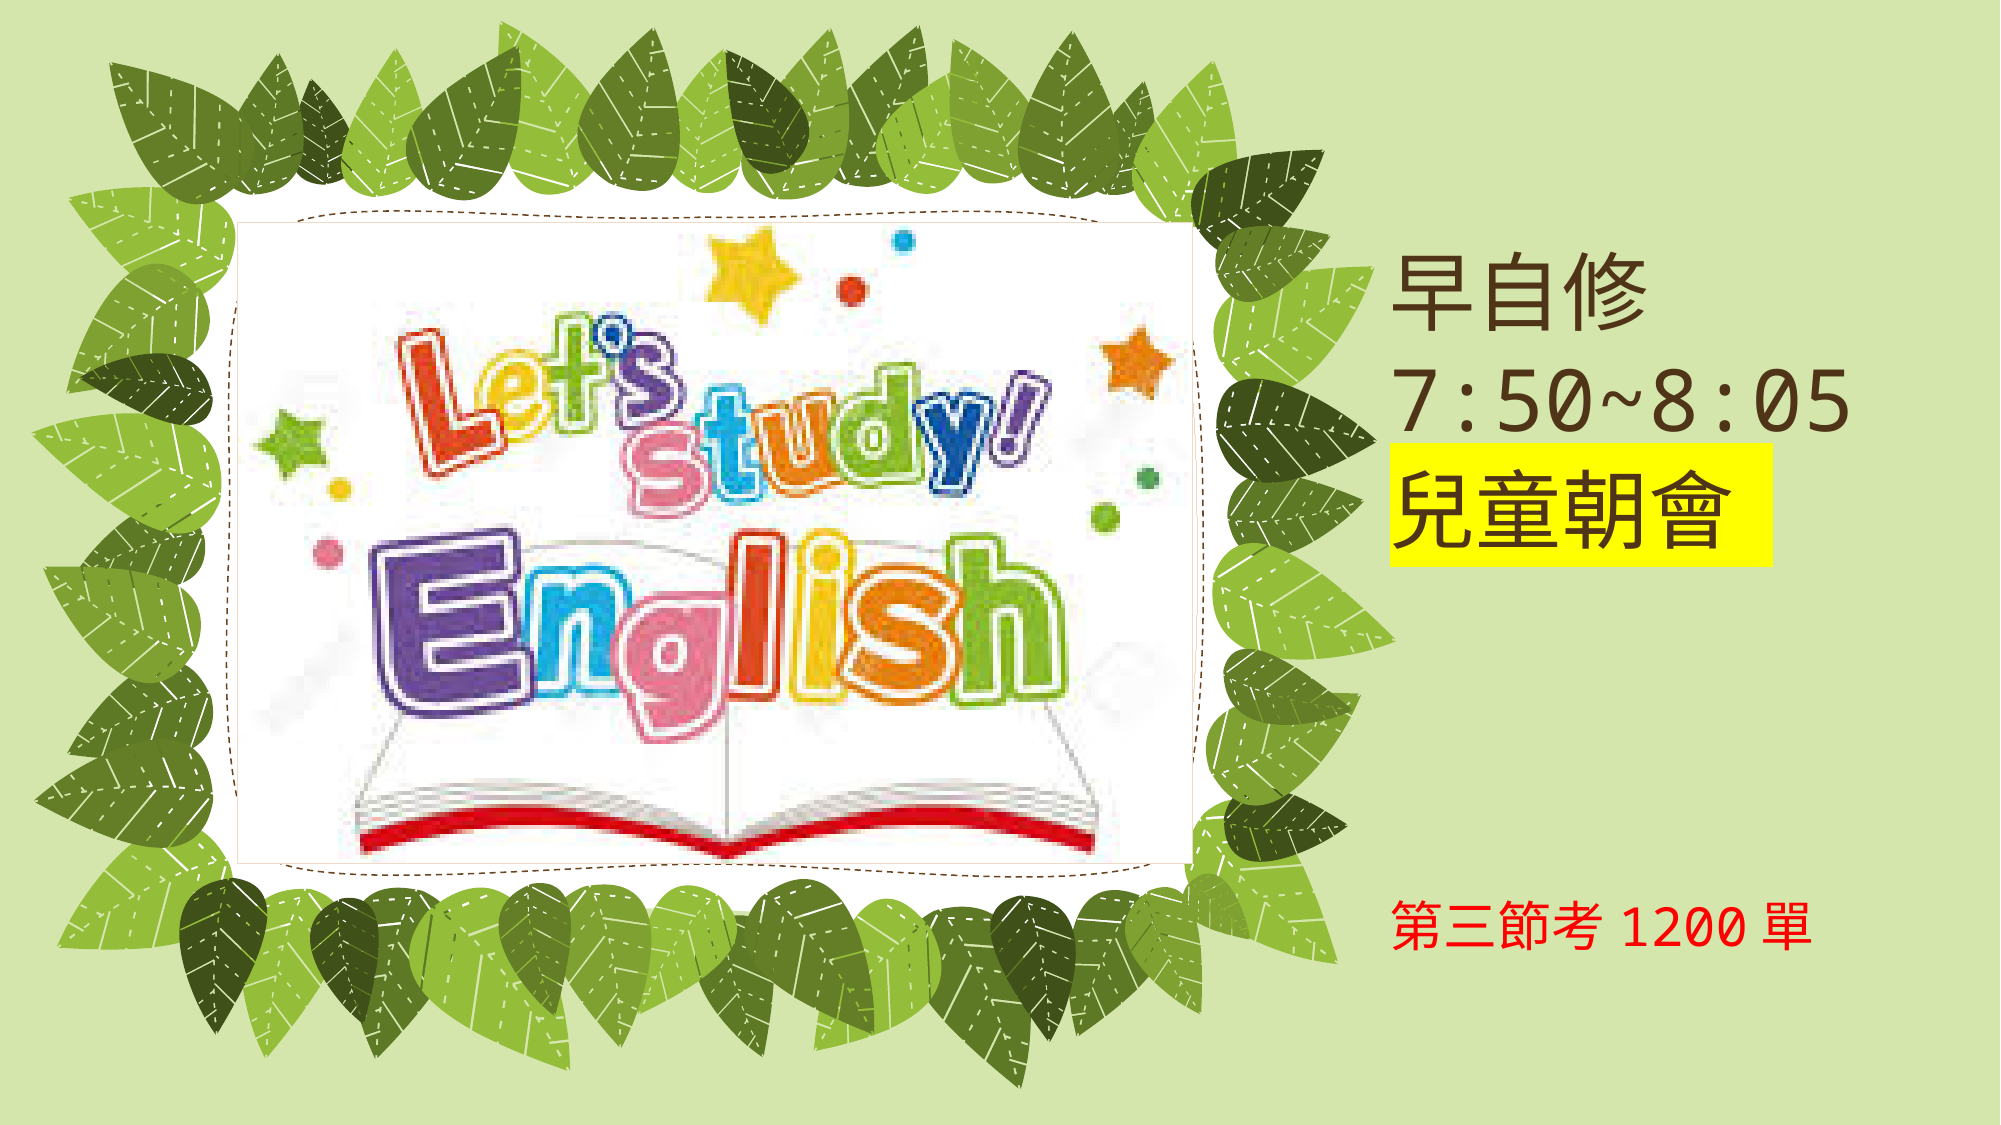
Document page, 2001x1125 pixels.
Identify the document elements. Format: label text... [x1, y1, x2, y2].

list 第三節考1200單 [1374, 882, 1886, 1012]
picture [237, 222, 1193, 864]
title 早自修 7:50~8:05 兒童朝會 [1374, 222, 1913, 810]
text_box [1193, 402, 1198, 702]
